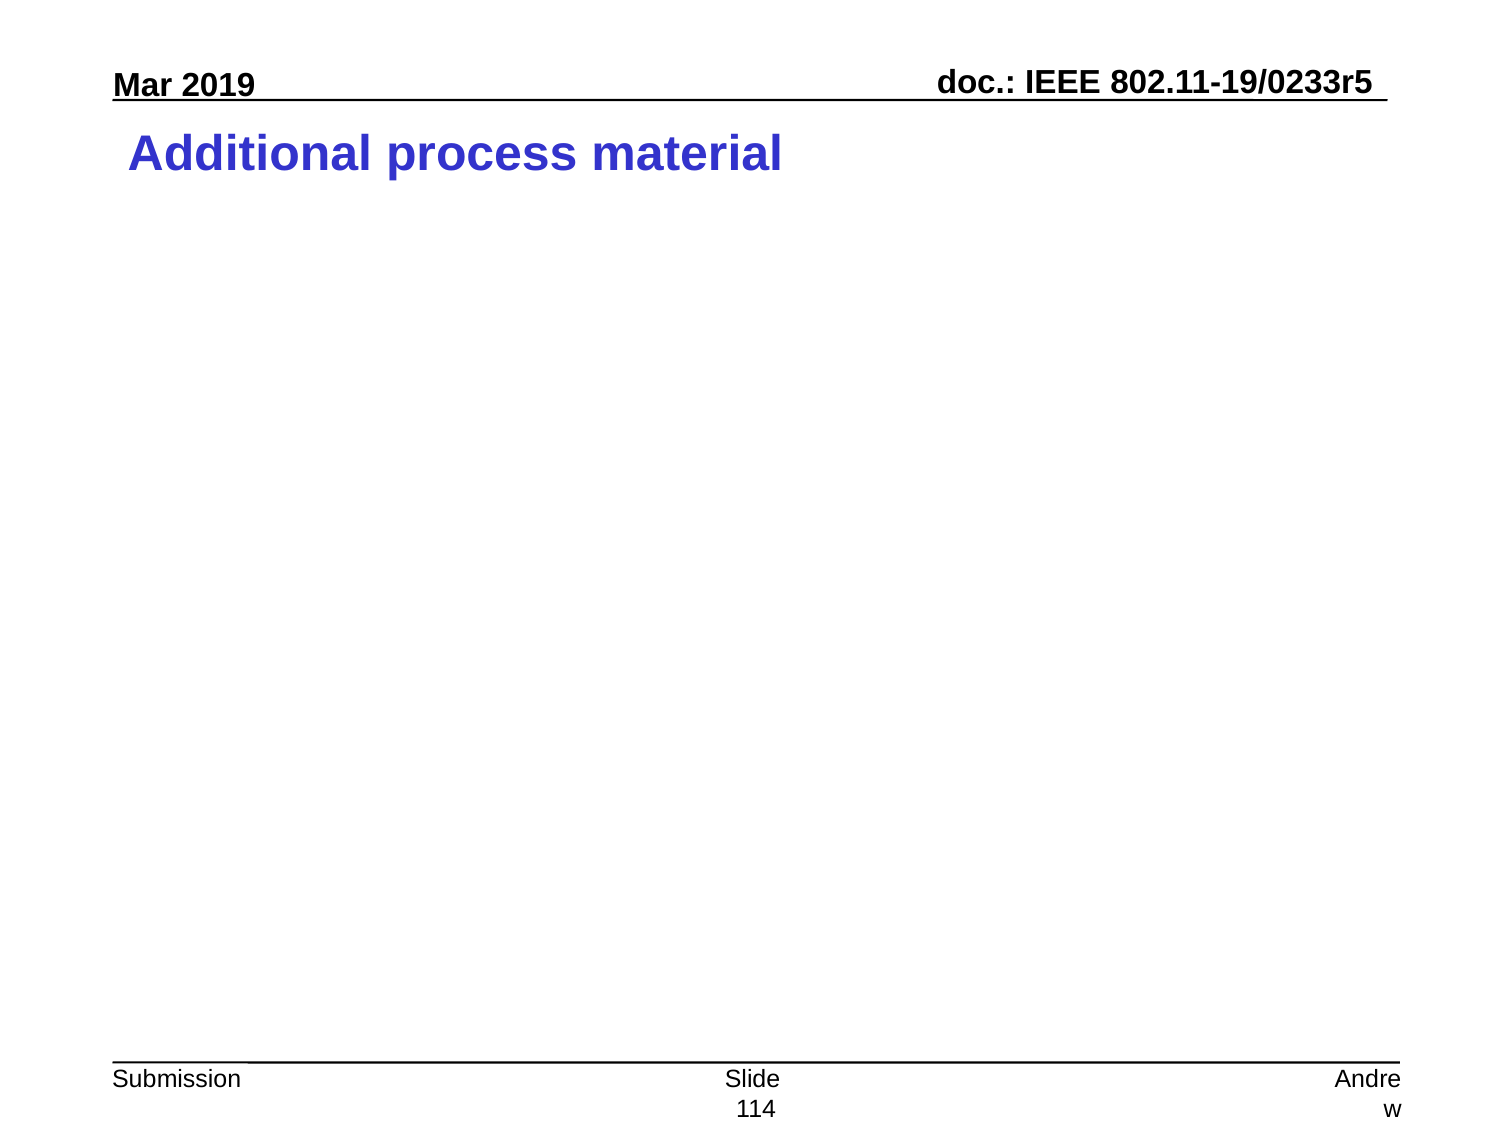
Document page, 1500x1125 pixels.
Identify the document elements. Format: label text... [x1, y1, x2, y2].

slide_number Slide 114 [709, 1061, 803, 1093]
title Additional process material [112, 112, 1388, 288]
footer Andrew Myles, Cisco [1320, 1061, 1402, 1093]
